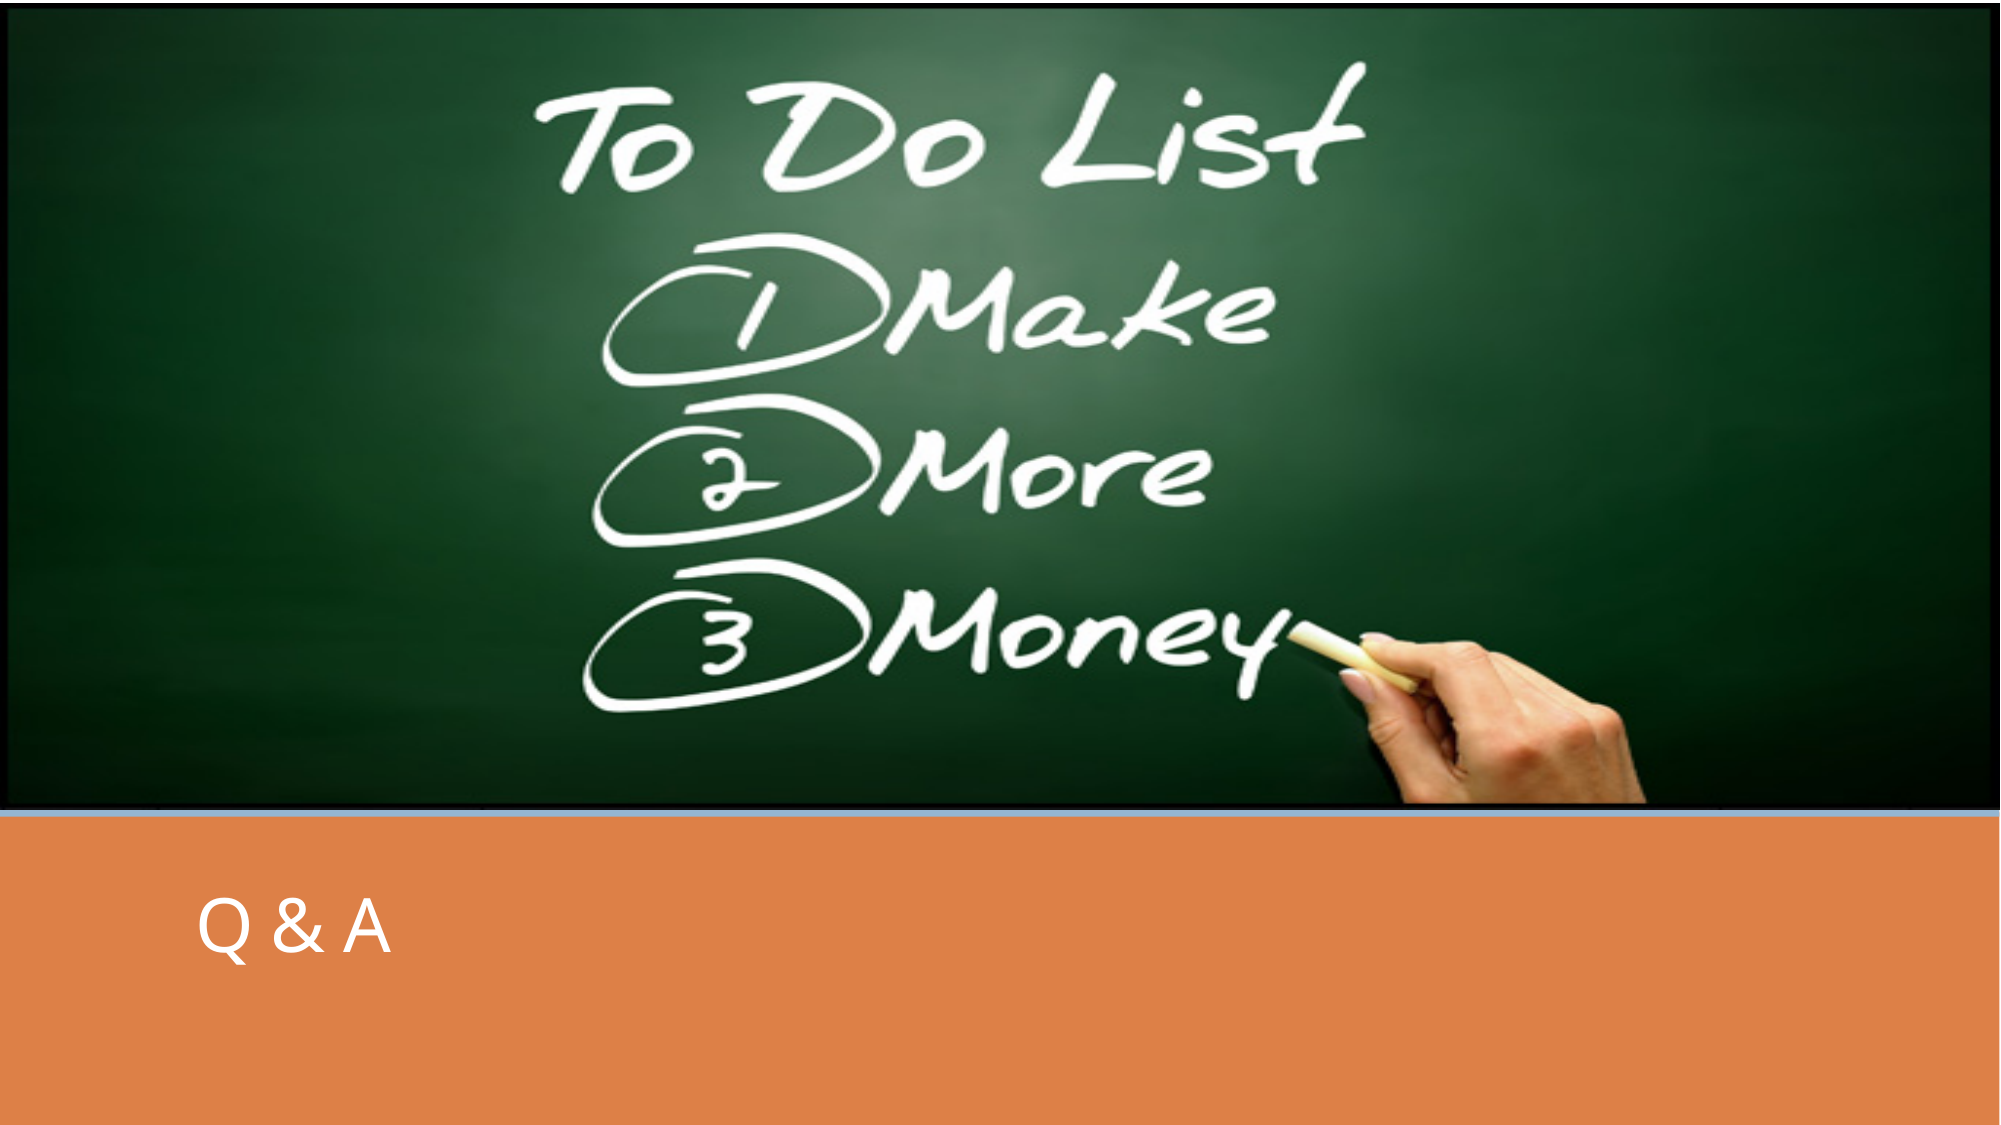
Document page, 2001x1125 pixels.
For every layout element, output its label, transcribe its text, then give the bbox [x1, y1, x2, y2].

picture [0, 2, 2000, 810]
title Q & A [180, 832, 1839, 968]
